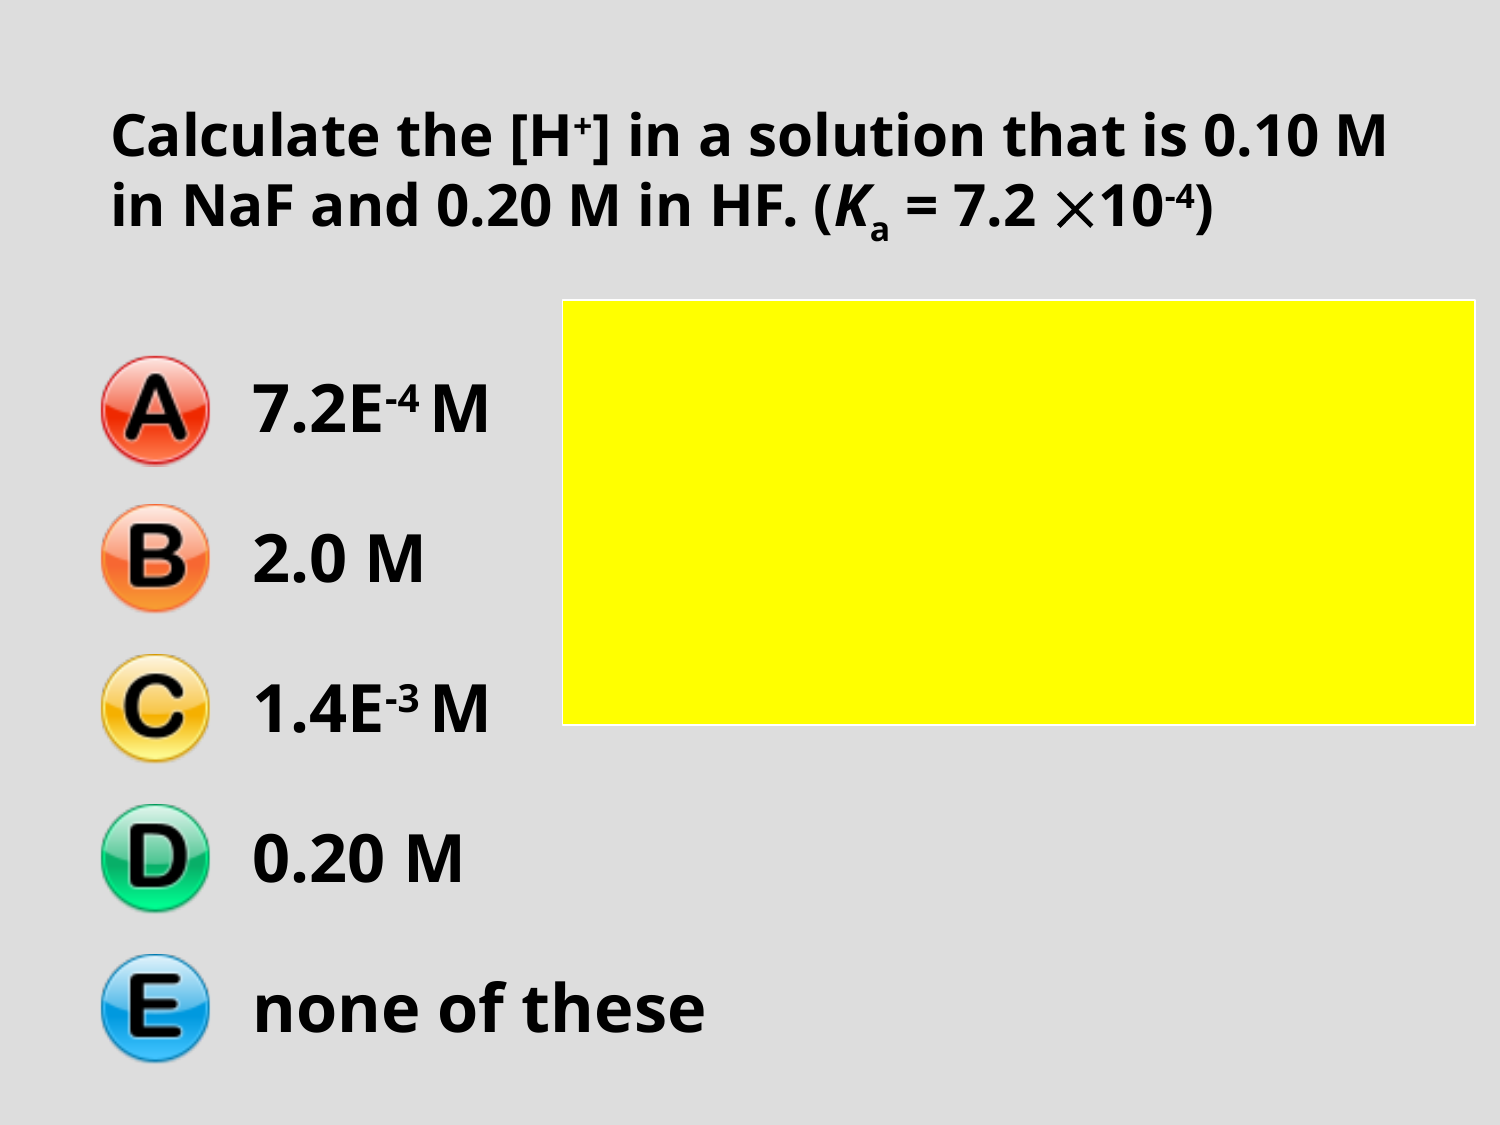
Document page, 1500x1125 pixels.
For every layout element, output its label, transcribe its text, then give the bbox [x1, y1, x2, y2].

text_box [99, 353, 1426, 467]
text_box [99, 653, 1426, 767]
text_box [99, 953, 1426, 1067]
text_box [99, 803, 1426, 917]
text_box Calculate the [H+] in a solution that is 0.10 M in NaF and 0.20 M in HF. (Ka = 7.2 10-4) [74, 45, 1425, 300]
text_box [562, 299, 1475, 725]
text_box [99, 503, 1426, 617]
